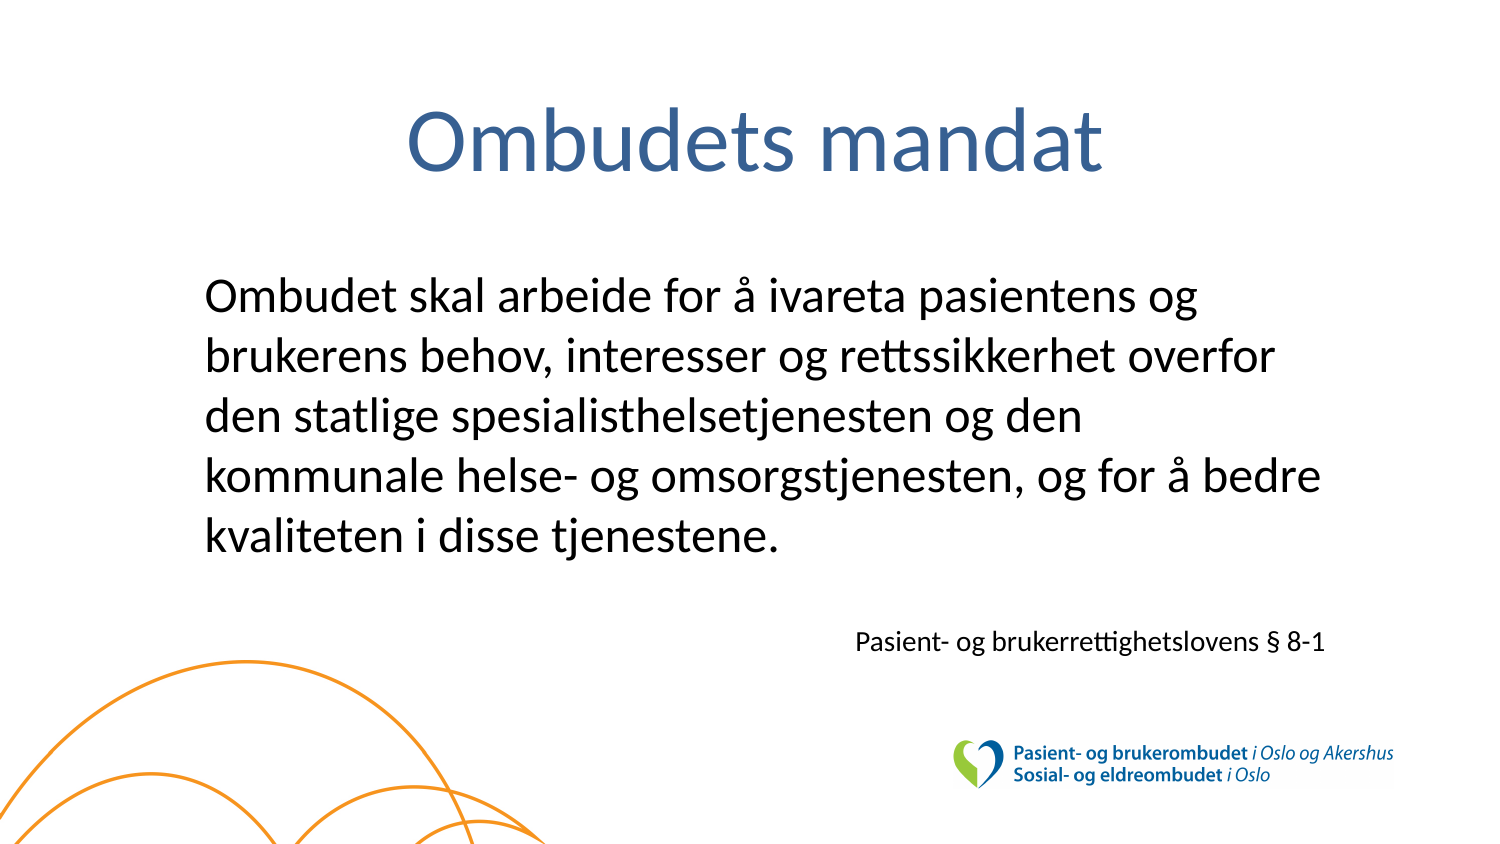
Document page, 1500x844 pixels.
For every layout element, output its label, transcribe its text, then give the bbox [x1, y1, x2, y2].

picture [953, 740, 1394, 789]
picture [0, 658, 655, 844]
text_box Ombudet skal arbeide for å ivareta pasientens og brukerens behov, interesser og rettssikkerhet overfor den statlige spesialisthelsetjenesten og den kommunale helse- og omsorgstjenesten, og for å bedre kvaliteten i disse tjenestene. Pasient- og brukerrettighetslovens § 8-1 [171, 255, 1341, 665]
title Ombudets mandat [118, 71, 1394, 240]
